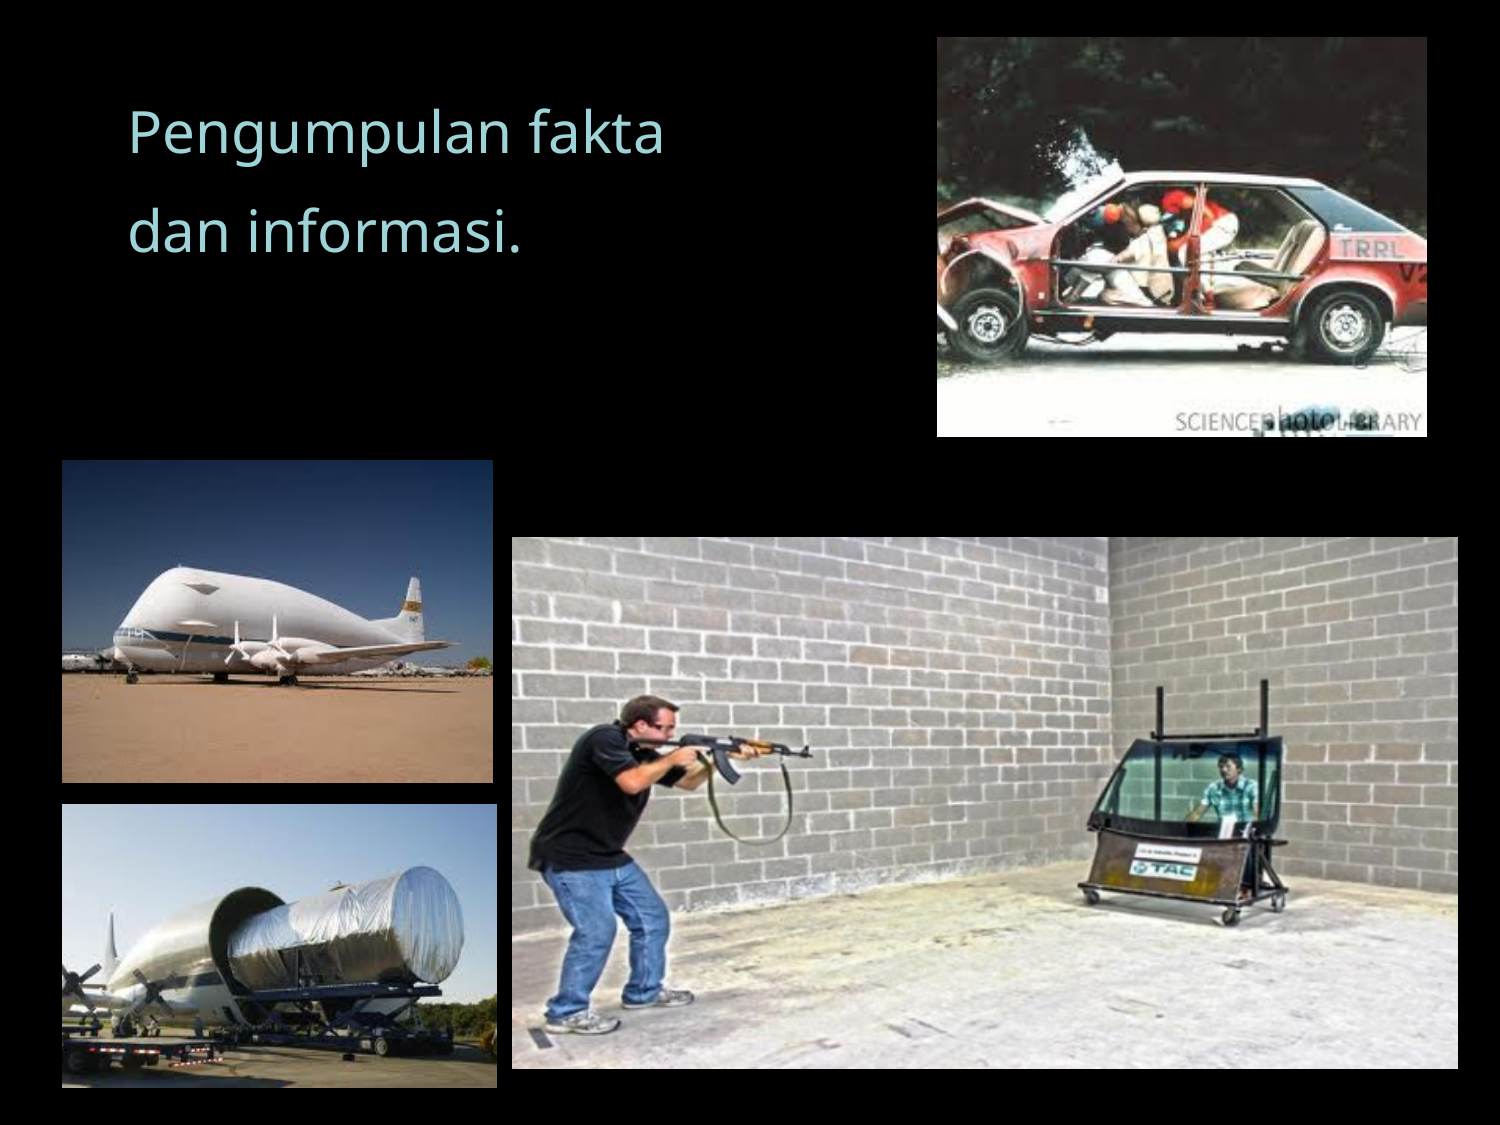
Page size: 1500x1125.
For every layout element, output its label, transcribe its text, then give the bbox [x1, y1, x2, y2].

text_box Pengumpulan fakta dan informasi. [112, 87, 838, 272]
picture [937, 37, 1427, 437]
picture [512, 537, 1458, 1069]
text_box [62, 460, 498, 1088]
